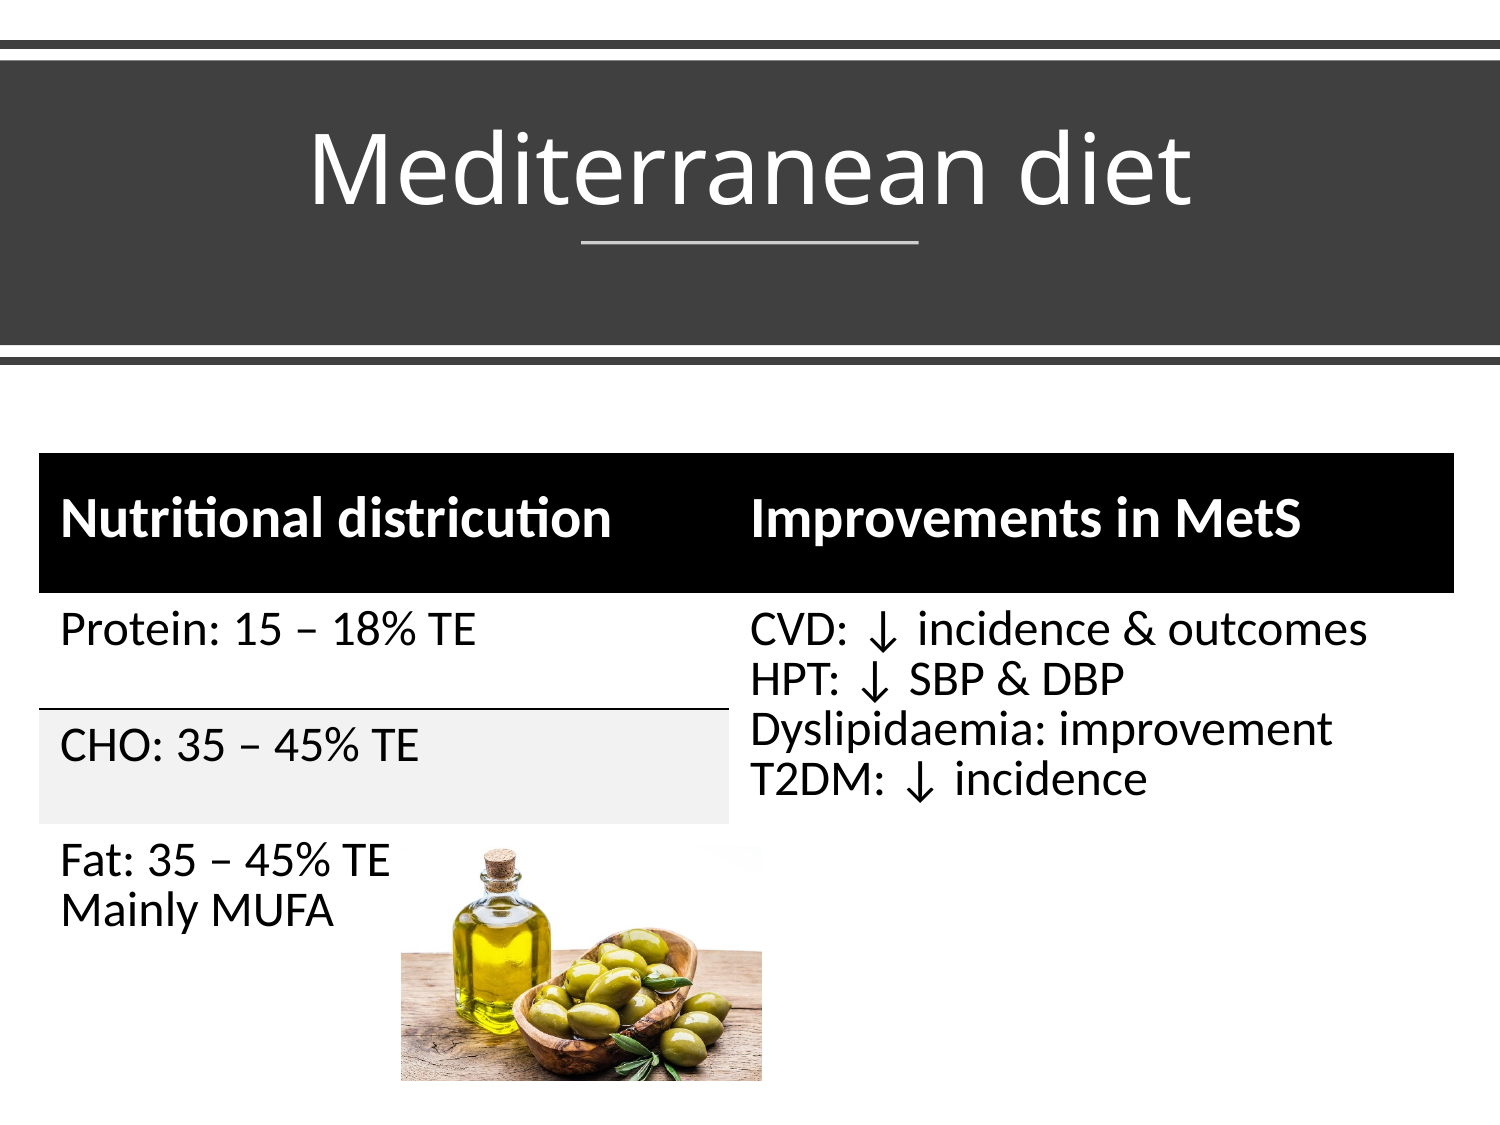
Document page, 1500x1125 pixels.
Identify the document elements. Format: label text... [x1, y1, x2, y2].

table_header Nutritional districution [39, 453, 729, 593]
picture [401, 846, 762, 1081]
table_header Improvements in MetS [729, 453, 1454, 593]
table_cell CVD: ↓ incidence & outcomes HPT: ↓ SBP & DBP Dyslipidaemia: improvement T2DM: ↓ incidence [729, 593, 1454, 999]
table_cell Fat: 35 – 45% TE Mainly MUFA [39, 824, 729, 999]
text_box [0, 59, 1500, 346]
table_cell CHO: 35 – 45% TE [39, 710, 729, 824]
table_cell Protein: 15 – 18% TE [39, 593, 729, 708]
title Mediterranean diet [64, 80, 1436, 233]
